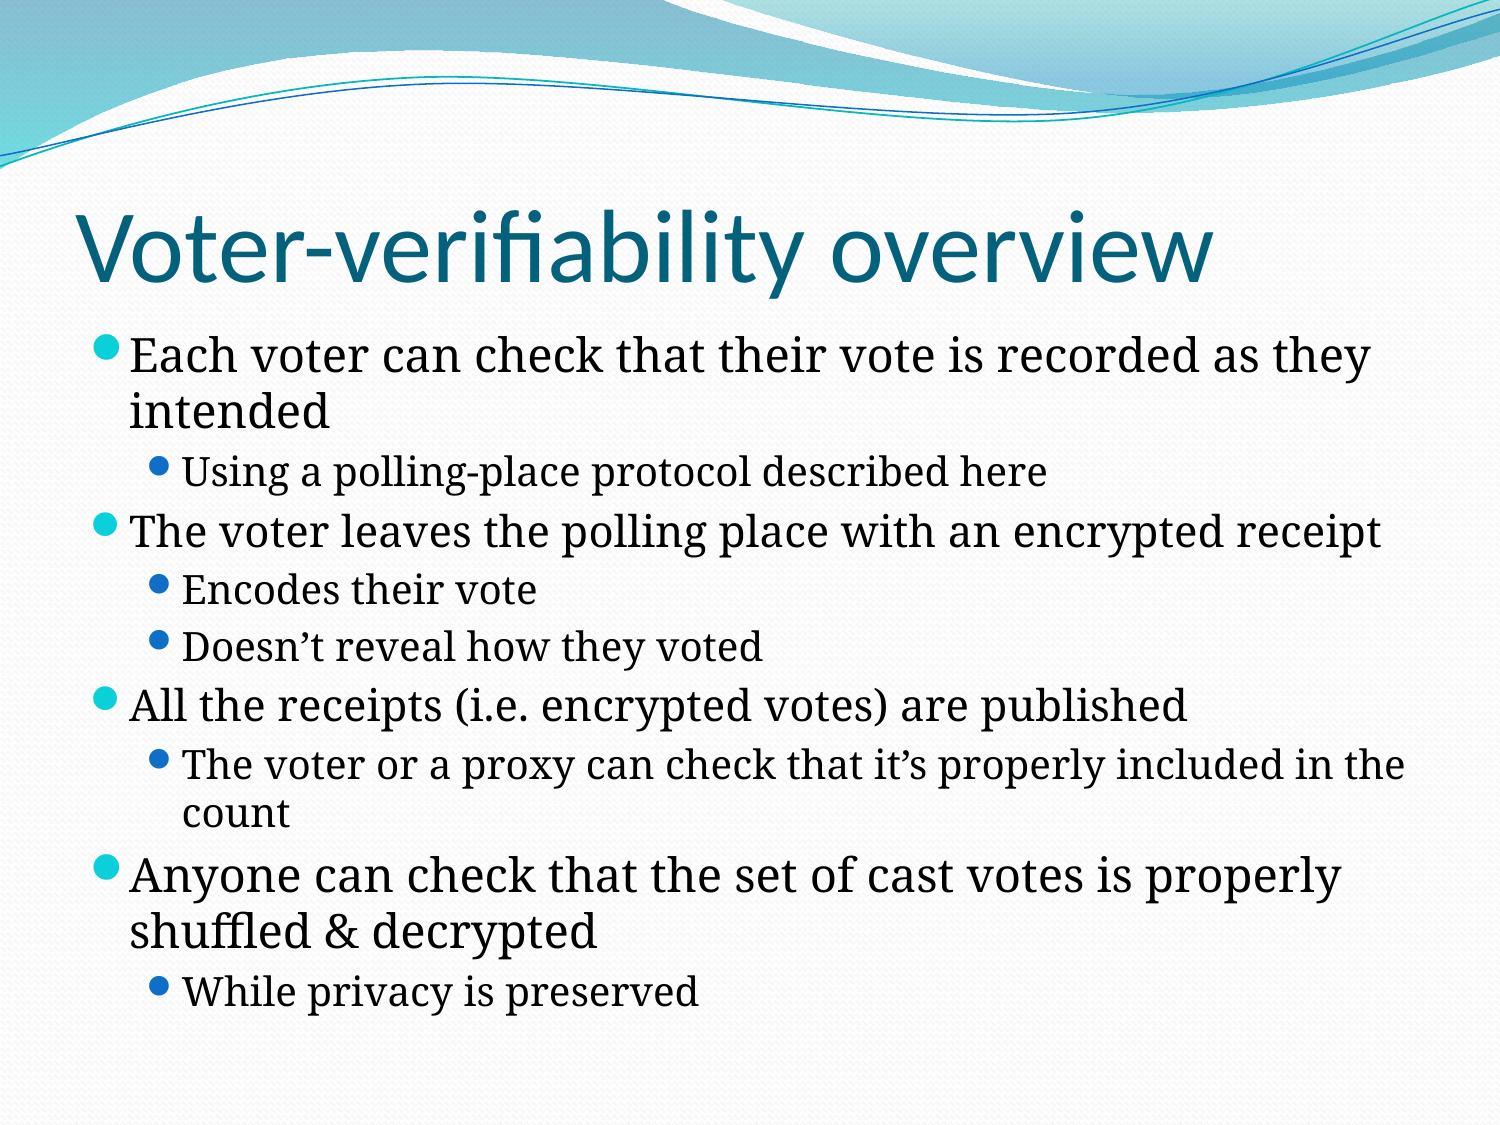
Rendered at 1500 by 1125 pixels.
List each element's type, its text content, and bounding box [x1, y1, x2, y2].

title Voter-verifiability overview [75, 115, 1425, 303]
list Each voter can check that their vote is recorded as they intended Using a polling-place protocol described here The voter leaves the polling place with an encrypted receipt Encodes their vote Doesn’t reveal how they voted All the receipts (i.e. encrypted votes) are published The voter or a proxy can check that it’s properly included in the count Anyone can check that the set of cast votes is properly shuffled & decrypted While privacy is preserved [75, 317, 1425, 1038]
